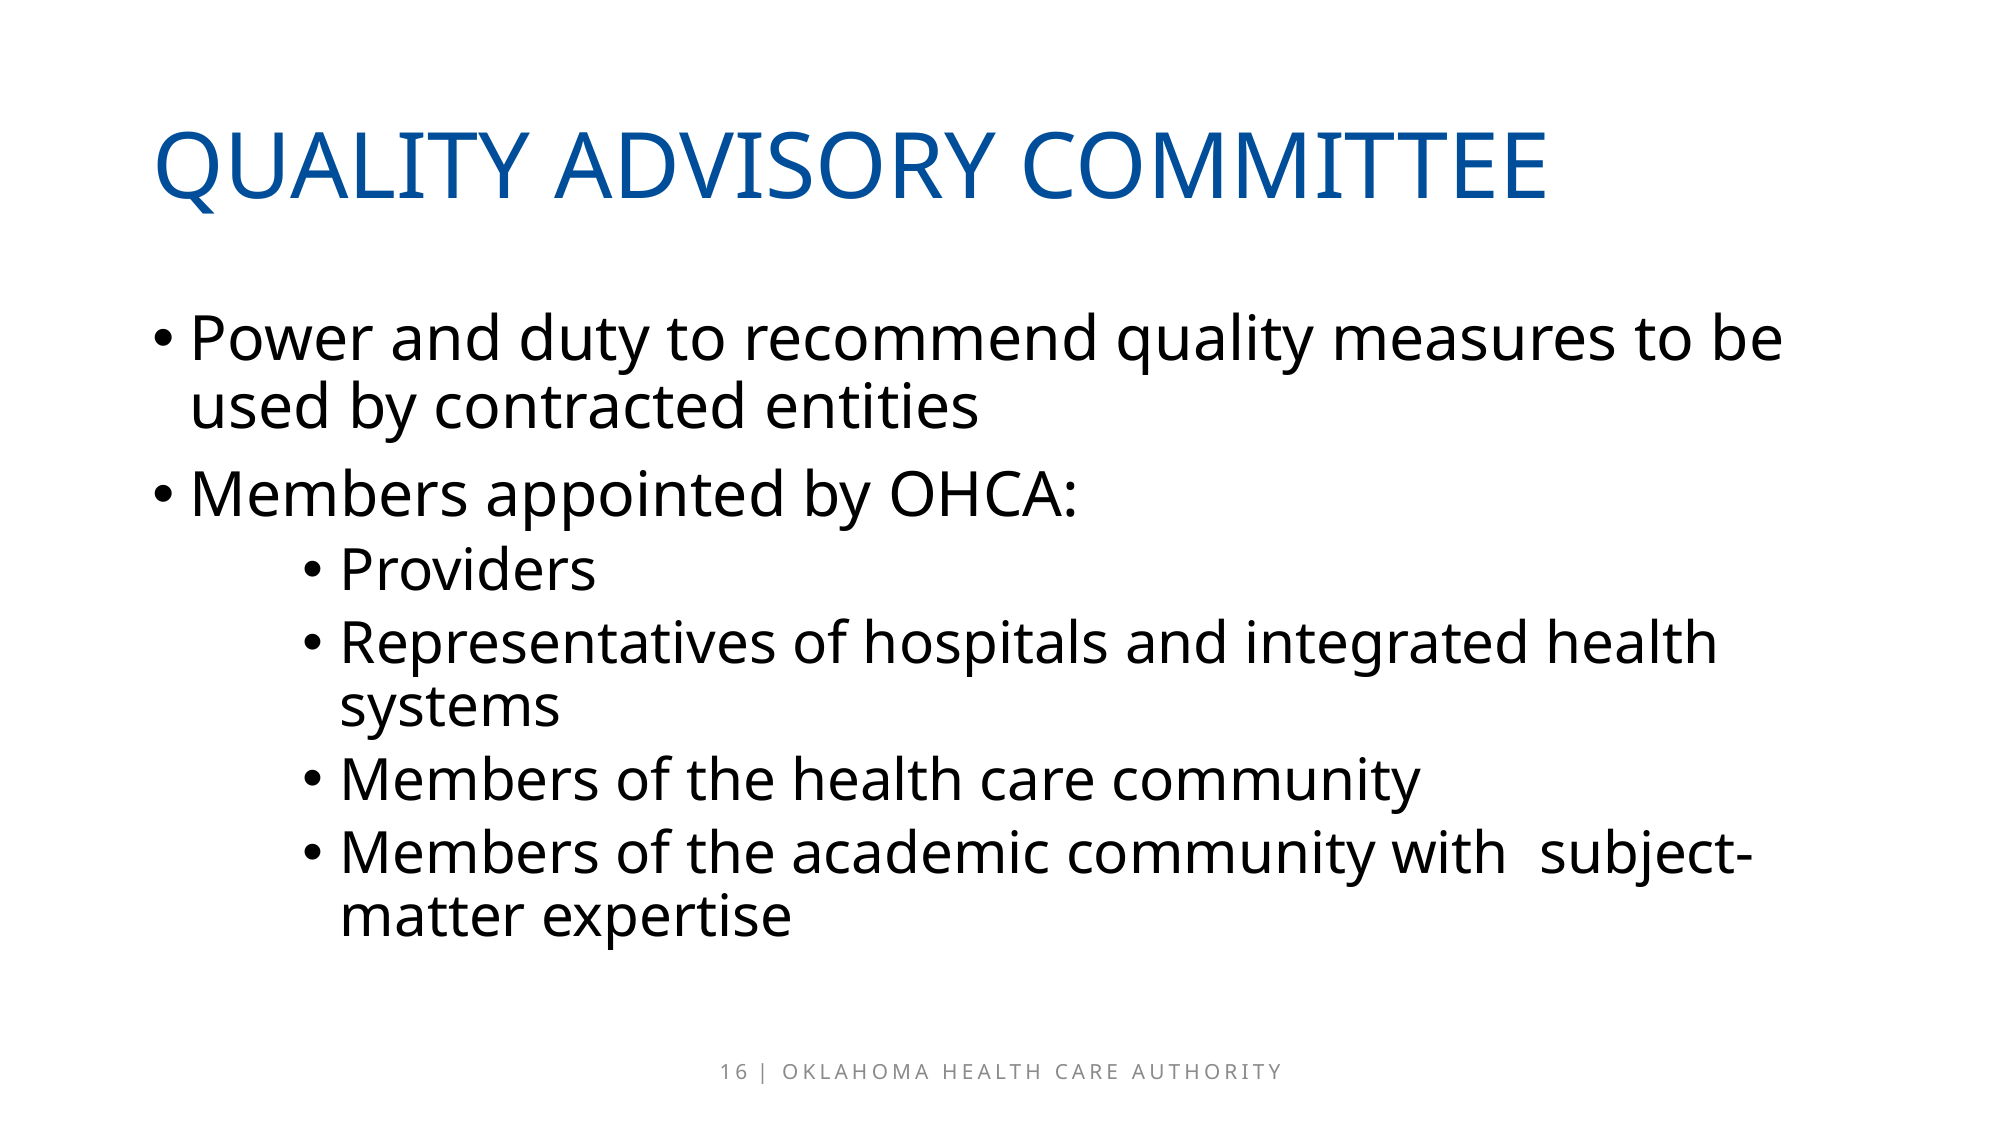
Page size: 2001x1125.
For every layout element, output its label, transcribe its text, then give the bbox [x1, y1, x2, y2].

title Quality Advisory committee [137, 59, 1863, 278]
list Power and duty to recommend quality measures to be used by contracted entities Members appointed by OHCA: Providers Representatives of hospitals and integrated health systems Members of the health care community Members of the academic community with subject-matter expertise [137, 299, 1863, 1014]
